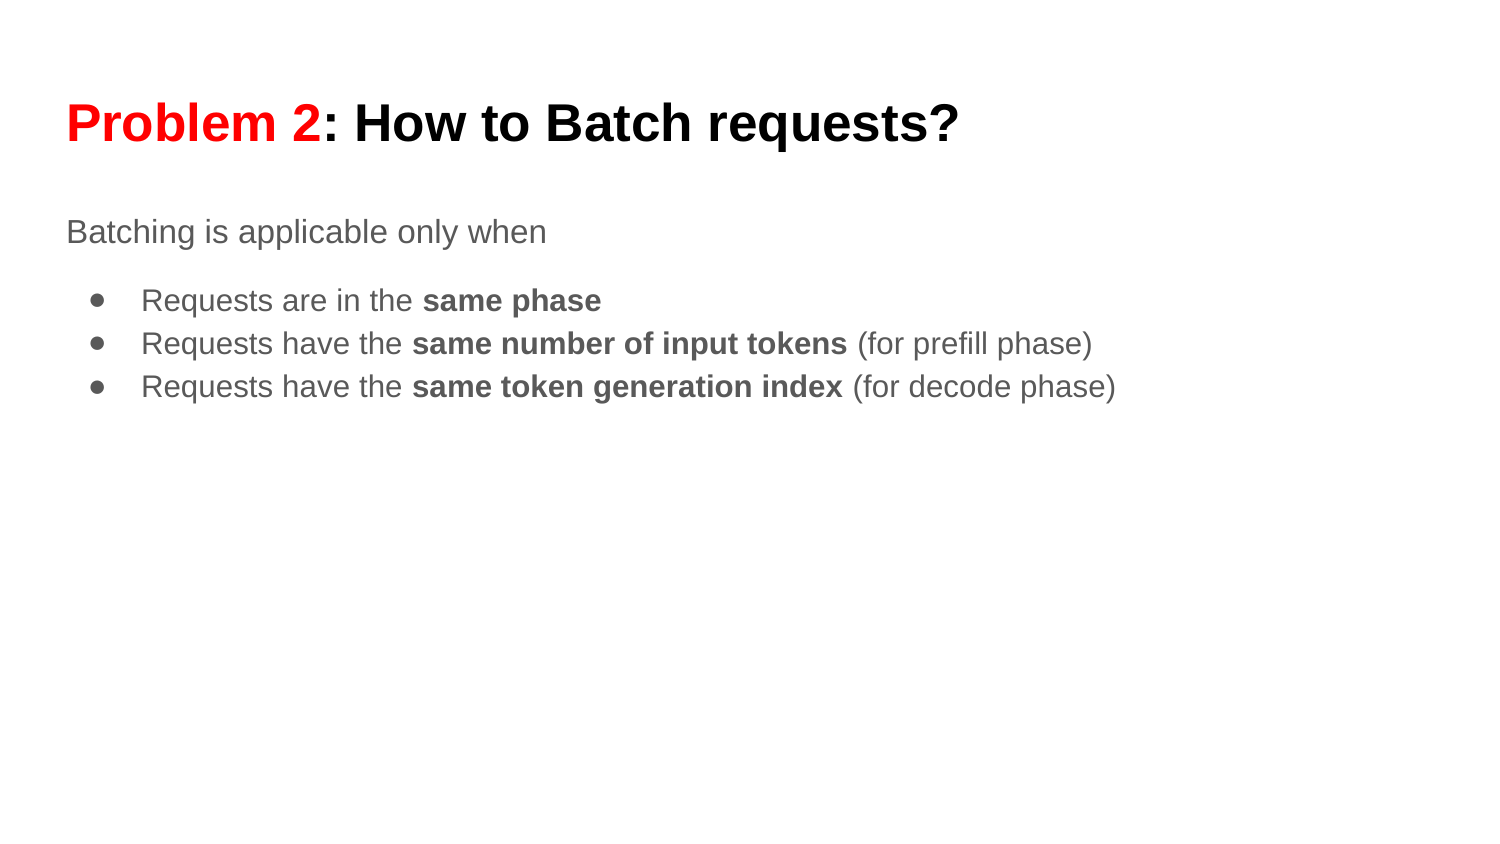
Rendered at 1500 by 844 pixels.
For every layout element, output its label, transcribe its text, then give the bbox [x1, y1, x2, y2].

title Problem 2: How to Batch requests? [51, 72, 1449, 167]
list Batching is applicable only when Requests are in the same phase Requests have the same number of input tokens (for prefill phase) Requests have the same token generation index (for decode phase) [51, 189, 1449, 750]
